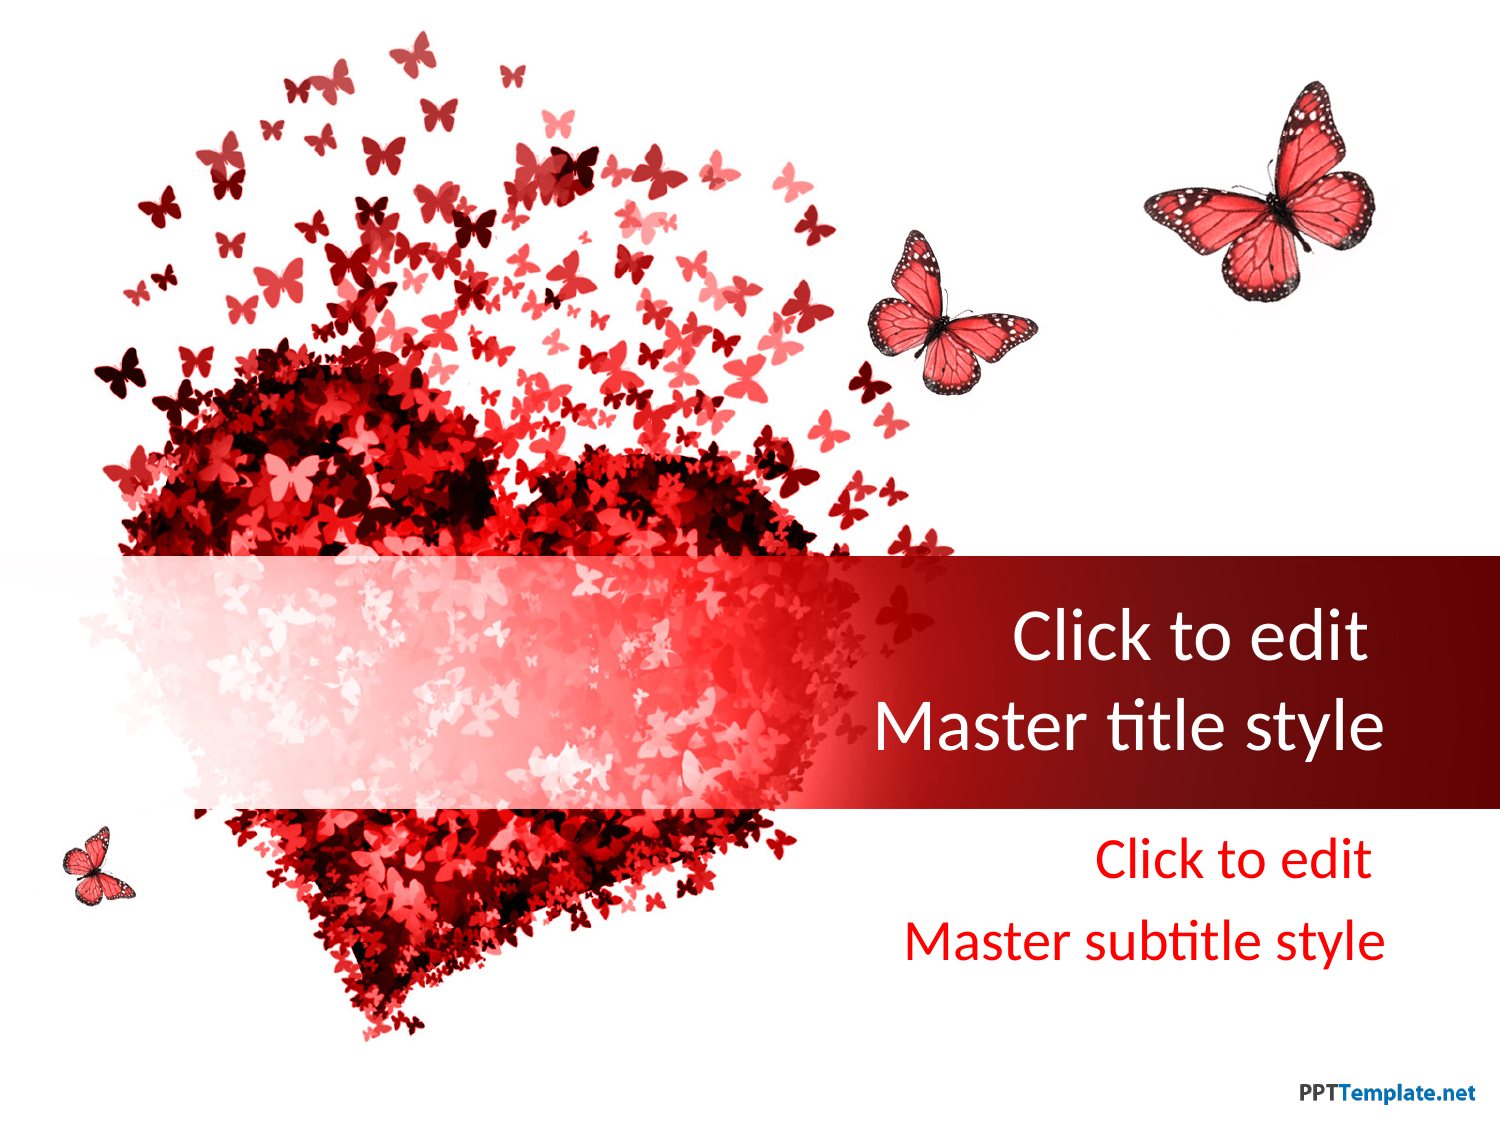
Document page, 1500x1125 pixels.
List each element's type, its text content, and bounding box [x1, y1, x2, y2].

subtitle Click to edit Master subtitle style [173, 813, 1402, 1014]
picture [0, 0, 1500, 1125]
title Click to edit Master title style [173, 562, 1402, 788]
